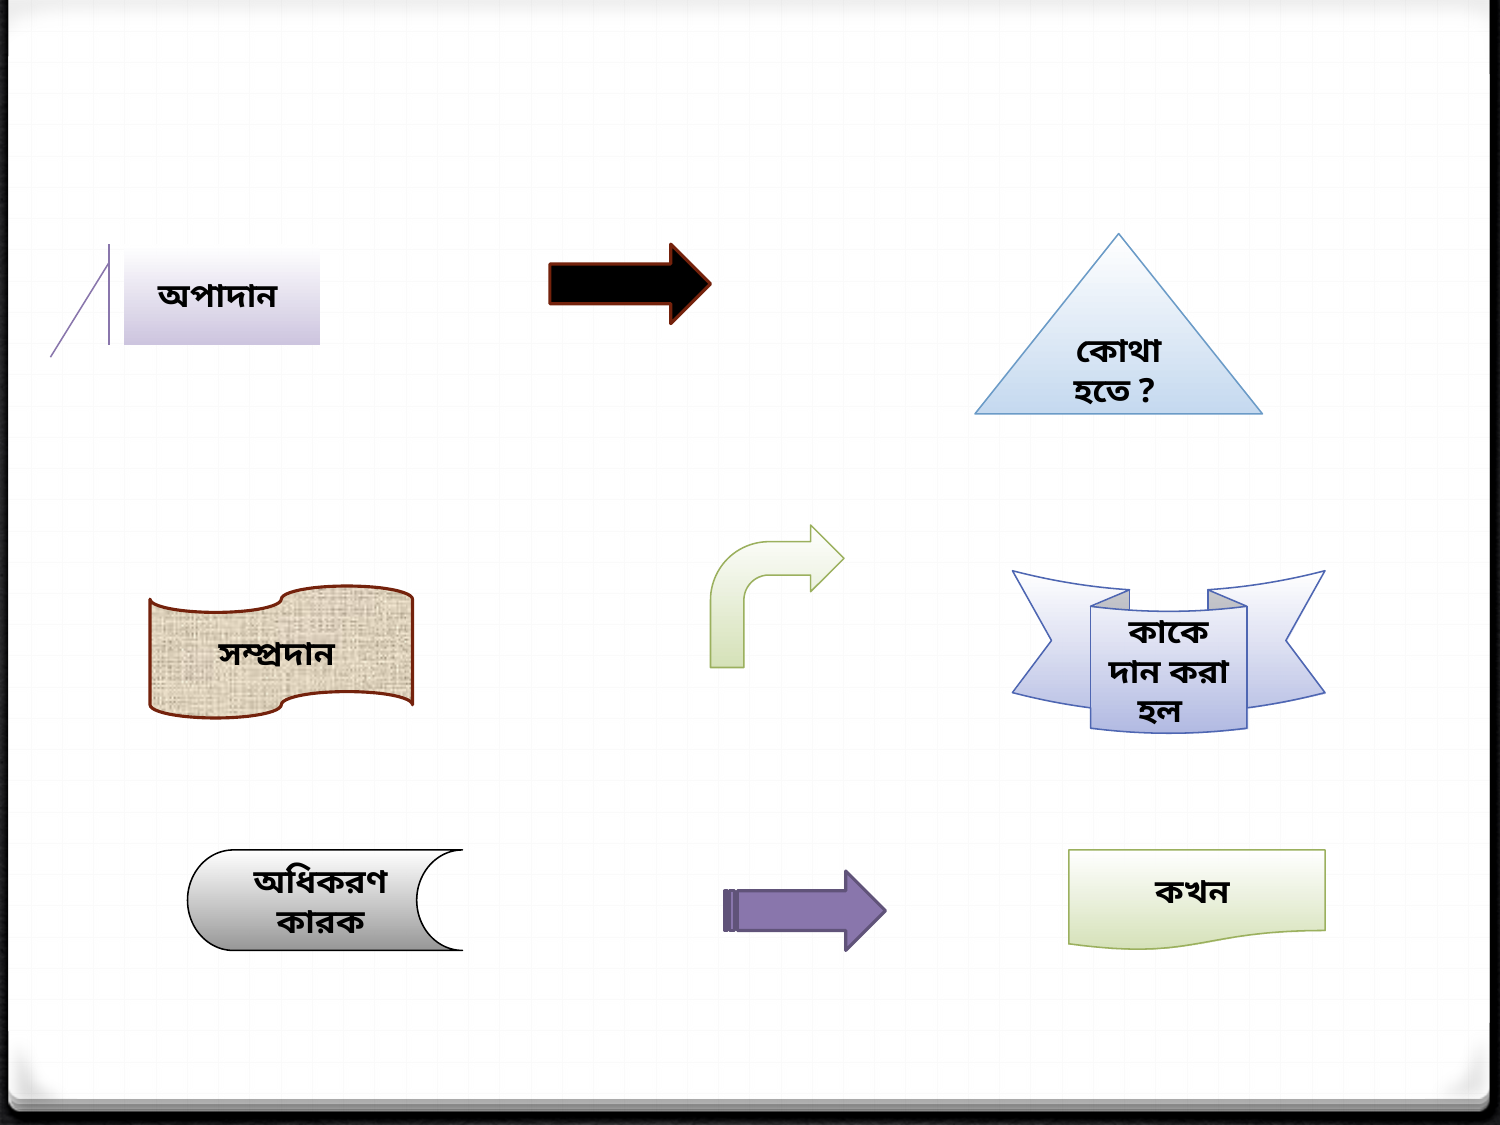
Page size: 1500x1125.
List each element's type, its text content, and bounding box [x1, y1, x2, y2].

text_box অধিকরণ কারক [186, 849, 464, 952]
text_box কোথা হতে ? [974, 232, 1264, 415]
picture [0, 0, 1500, 1125]
text_box সম্প্রদান [148, 584, 415, 720]
text_box কখন [1068, 849, 1326, 950]
text_box [723, 869, 887, 952]
text_box অপাদান [49, 244, 110, 358]
text_box কাকে দান করা হল [1011, 569, 1326, 735]
text_box [548, 242, 712, 326]
text_box [709, 524, 845, 669]
text_box অপাদান [125, 244, 319, 345]
